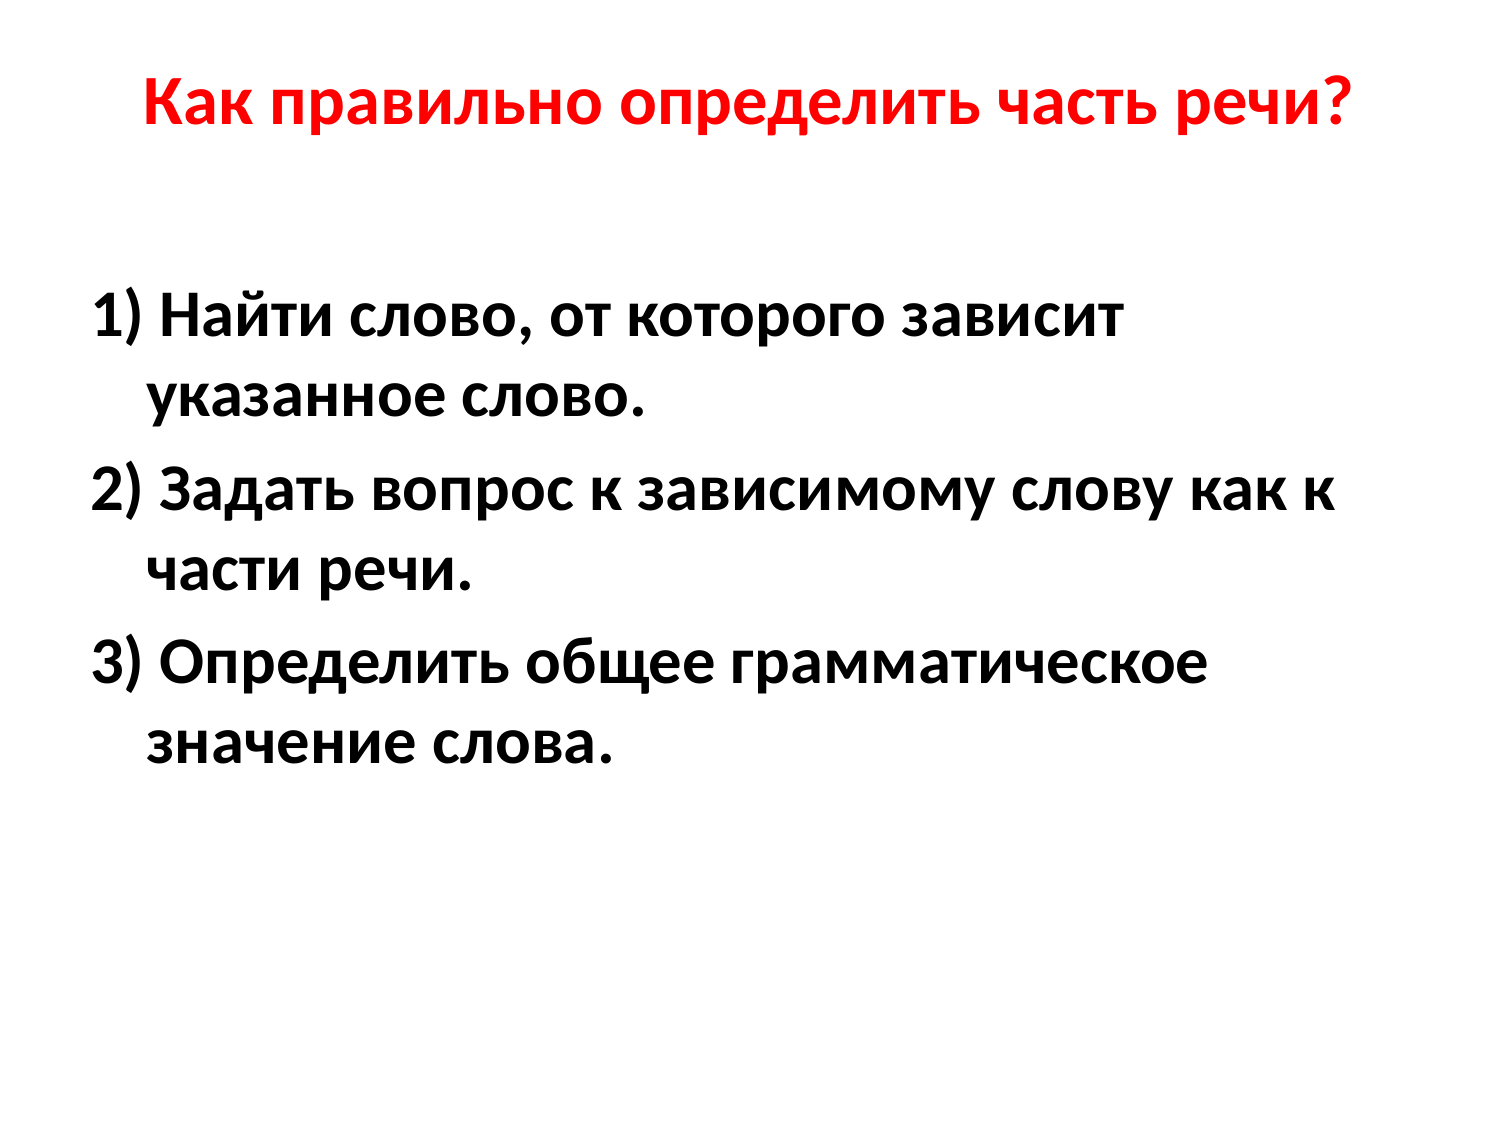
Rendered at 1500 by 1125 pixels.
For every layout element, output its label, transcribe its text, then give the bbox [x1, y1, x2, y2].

list 1) Найти слово, от которого зависит указанное слово. 2) Задать вопрос к зависимому слову как к части речи. 3) Определить общее грамматическое значение слова. [75, 262, 1425, 1005]
title Как правильно определить часть речи? [75, 45, 1425, 233]
